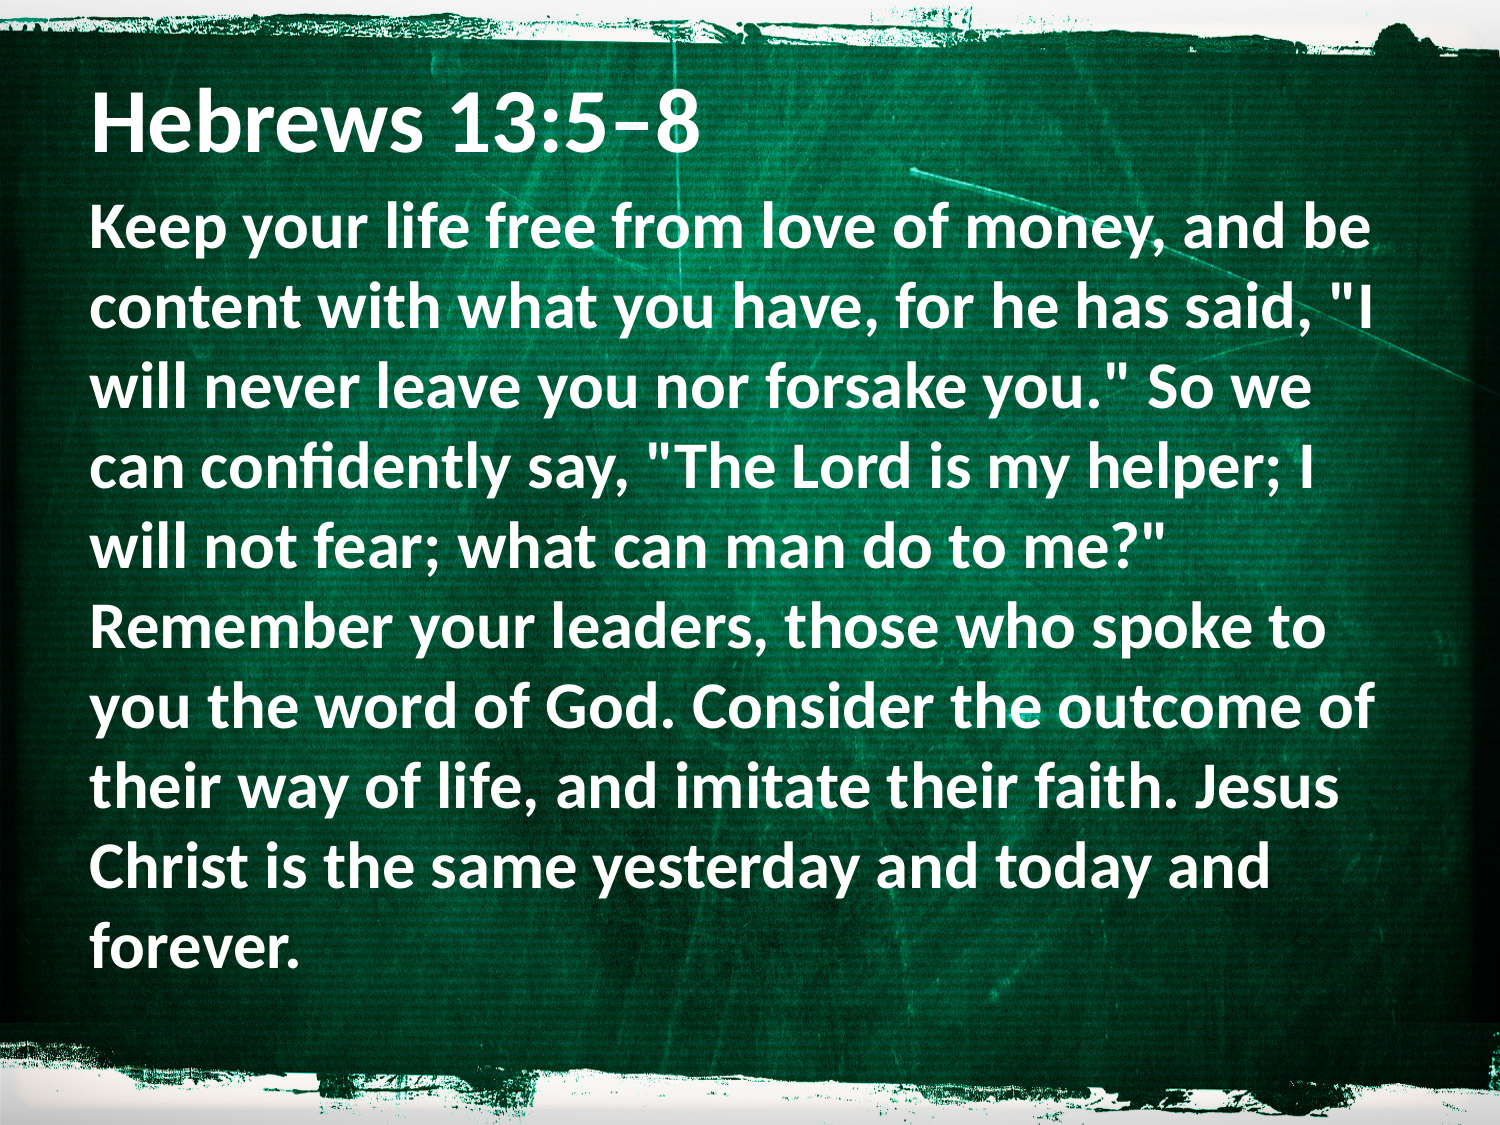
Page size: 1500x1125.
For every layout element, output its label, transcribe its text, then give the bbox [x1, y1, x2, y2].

title Hebrews 13:5–8 [75, 45, 1425, 188]
text_box Keep your life free from love of money, and be content with what you have, for he has said, "I will never leave you nor forsake you." So we can confidently say, "The Lord is my helper; I will not fear; what can man do to me?" Remember your leaders, those who spoke to you the word of God. Consider the outcome of their way of life, and imitate their faith. Jesus Christ is the same yesterday and today and forever. [74, 174, 1413, 990]
picture [0, 0, 1500, 1125]
